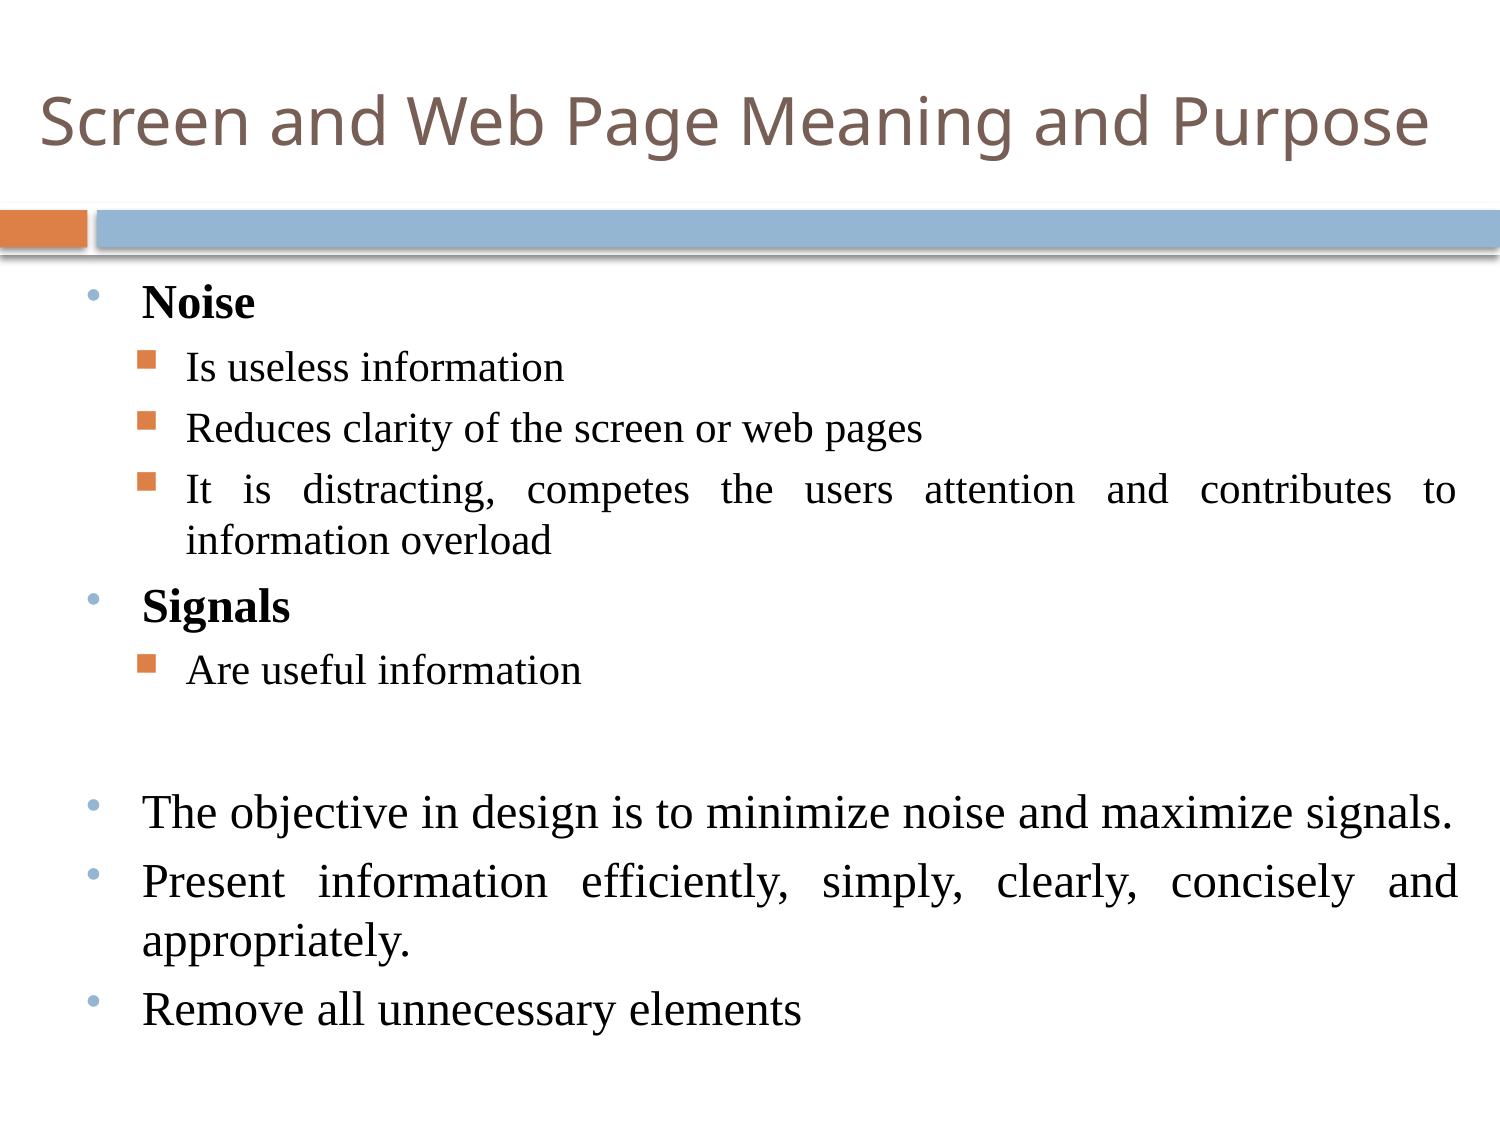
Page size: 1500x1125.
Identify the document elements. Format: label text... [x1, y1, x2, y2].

title Screen and Web Page Meaning and Purpose [24, 37, 1475, 200]
list Noise Is useless information Reduces clarity of the screen or web pages It is distracting, competes the users attention and contributes to information overload Signals Are useful information The objective in design is to minimize noise and maximize signals. Present information efficiently, simply, clearly, concisely and appropriately. Remove all unnecessary elements [24, 262, 1475, 1100]
